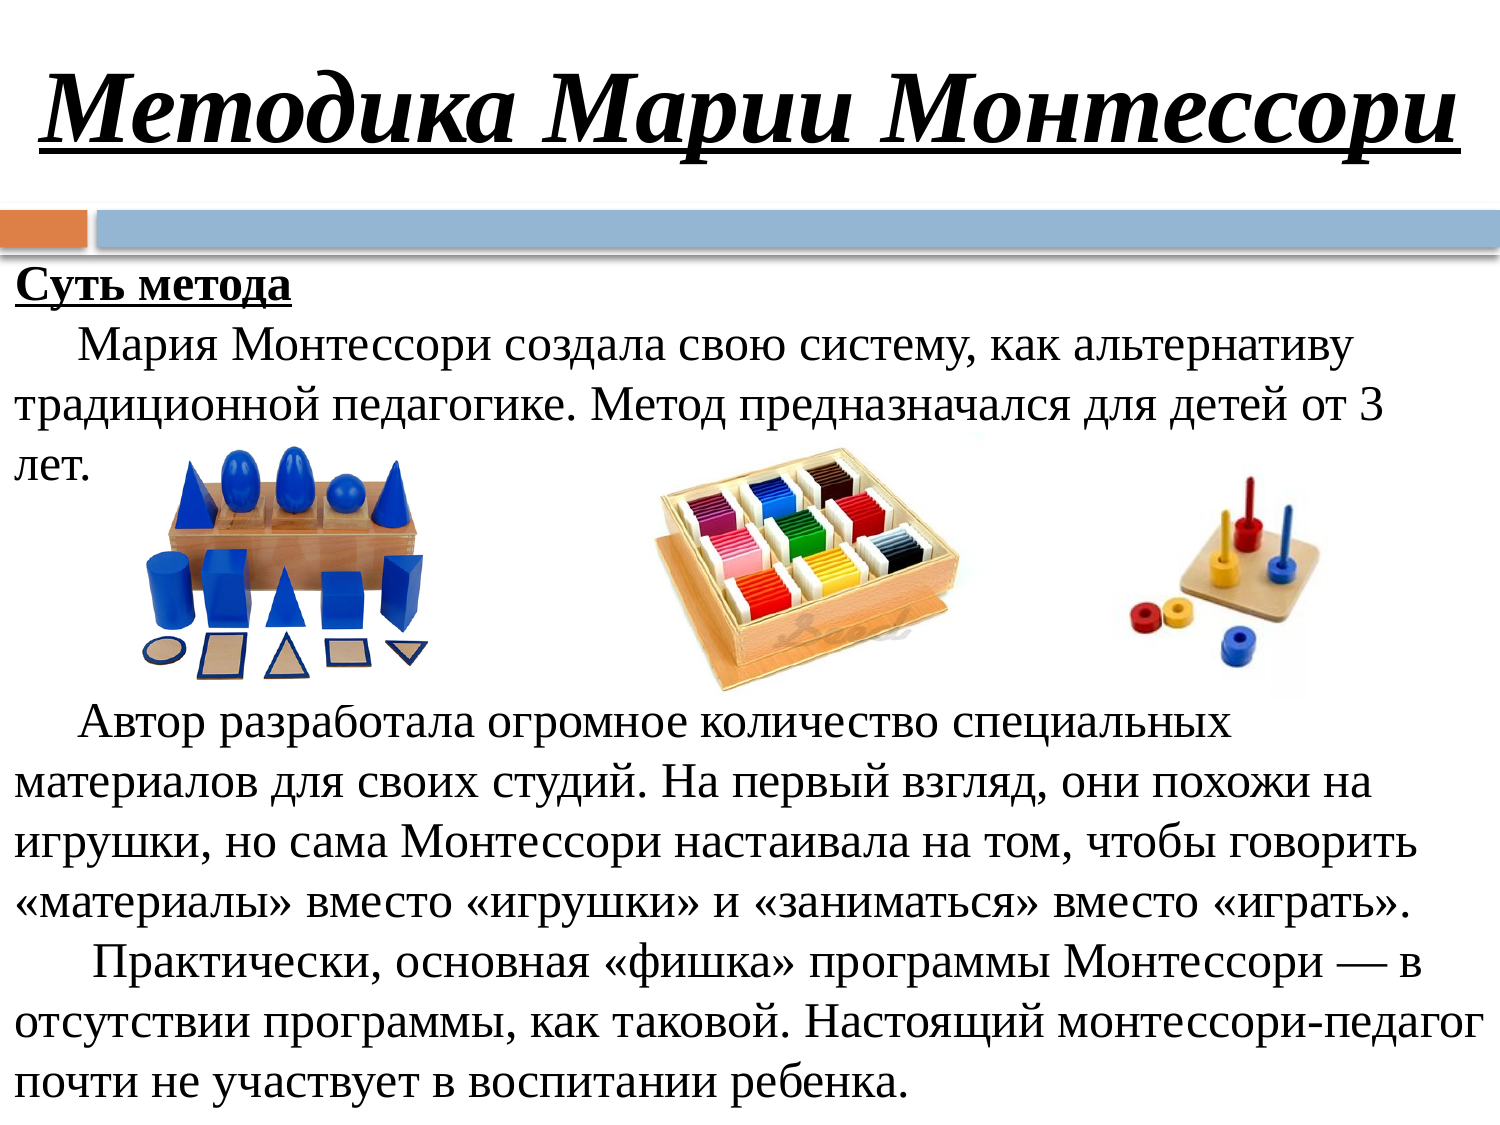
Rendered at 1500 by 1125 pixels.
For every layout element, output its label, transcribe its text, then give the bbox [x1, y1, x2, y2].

picture [1092, 444, 1348, 700]
text_box Автор разработала огромное количество специальных материалов для своих студий. На первый взгляд, они похожи на игрушки, но сама Монтессори настаивала на том, чтобы говорить «материалы» вместо «игрушки» и «заниматься» вместо «играть». Практически, основная «фишка» программы Монтессори — в отсутствии программы, как таковой. Настоящий монтессори-педагог почти не участвует в воспитании ребенка. [0, 680, 1500, 1116]
text_box Суть метода Мария Монтессори создала свою систему, как альтернативу традиционной педагогике. Метод предназначался для детей от 3 лет. [0, 243, 1500, 559]
text_box Методика Марии Монтессори [0, 30, 1500, 171]
picture [100, 429, 467, 705]
picture [631, 432, 999, 705]
